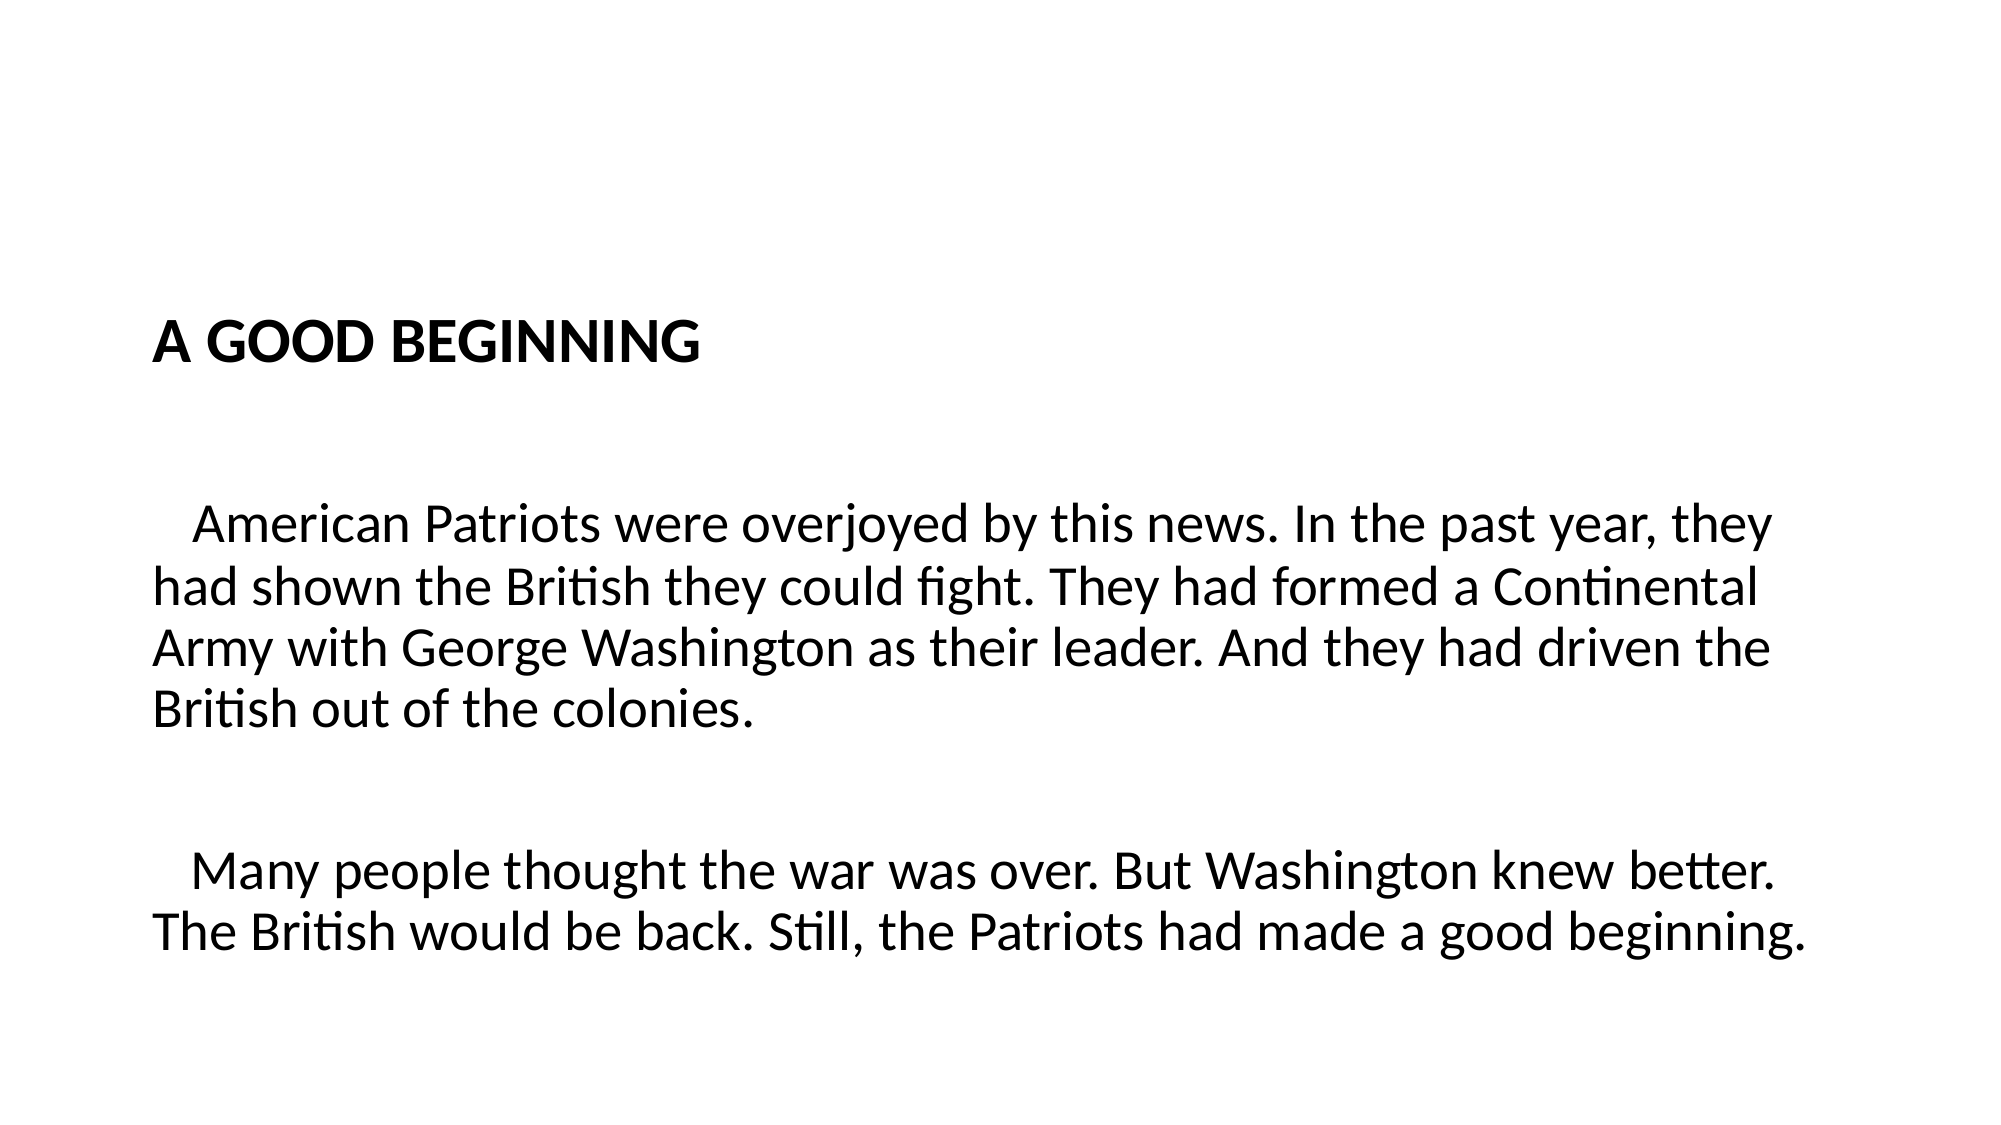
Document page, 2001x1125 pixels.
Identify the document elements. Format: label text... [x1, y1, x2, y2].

list A Good Beginning American Patriots were overjoyed by this news. In the past year, they had shown the British they could fight. They had formed a Continental Army with George Washington as their leader. And they had driven the British out of the colonies. Many people thought the war was over. But Washington knew better. The British would be back. Still, the Patriots had made a good beginning. [137, 299, 1863, 1014]
